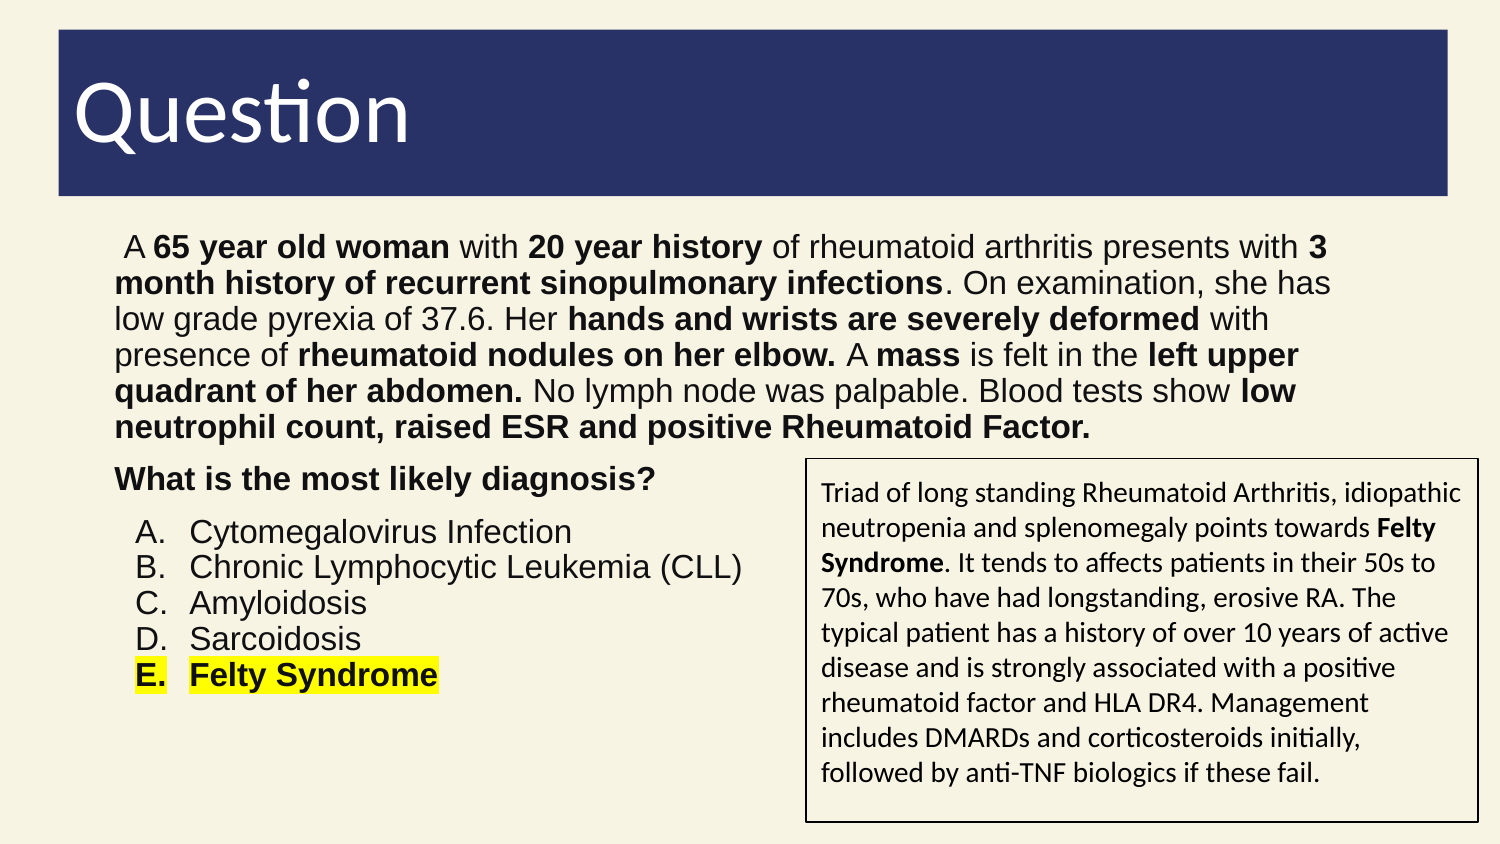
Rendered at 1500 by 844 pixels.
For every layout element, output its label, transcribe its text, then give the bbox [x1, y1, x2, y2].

text_box Question [58, 29, 1448, 197]
text_box Triad of long standing Rheumatoid Arthritis, idiopathic neutropenia and splenomegaly points towards Felty Syndrome. It tends to affects patients in their 50s to 70s, who have had longstanding, erosive RA. The typical patient has a history of over 10 years of active disease and is strongly associated with a positive rheumatoid factor and HLA DR4. Management includes DMARDs and corticosteroids initially, followed by anti-TNF biologics if these fail. [805, 458, 1478, 822]
list A 65 year old woman with 20 year history of rheumatoid arthritis presents with 3 month history of recurrent sinopulmonary infections. On examination, she has low grade pyrexia of 37.6. Her hands and wrists are severely deformed with presence of rheumatoid nodules on her elbow. A mass is felt in the left upper quadrant of her abdomen. No lymph node was palpable. Blood tests show low neutrophil count, raised ESR and positive Rheumatoid Factor. What is the most likely diagnosis? Cytomegalovirus Infection Chronic Lymphocytic Leukemia (CLL) Amyloidosis Sarcoidosis Felty Syndrome [103, 224, 1397, 760]
